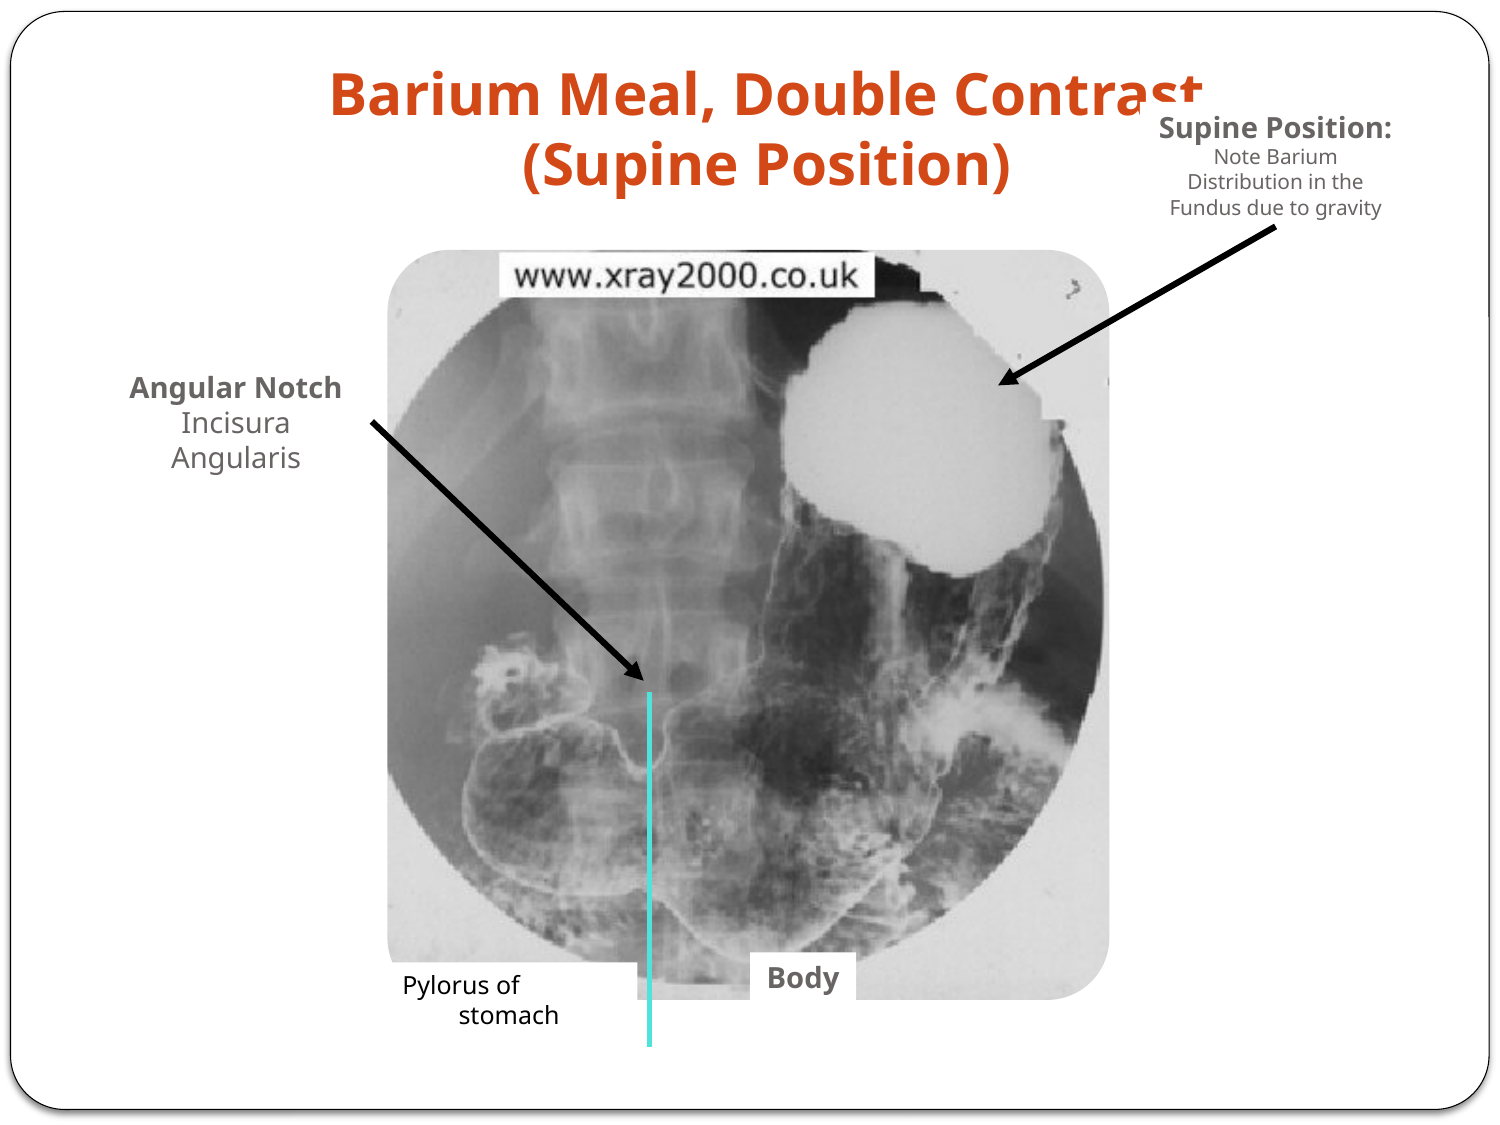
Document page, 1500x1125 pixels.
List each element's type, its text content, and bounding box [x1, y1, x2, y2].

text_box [369, 406, 646, 679]
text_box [997, 202, 1276, 386]
text_box Barium Meal, Double Contrast (Supine Position) [87, 49, 1446, 205]
text_box Pylorus of stomach [387, 1009, 638, 1038]
text_box Angular Notch Incisura Angularis [100, 361, 372, 482]
picture [387, 249, 1110, 1001]
text_box Supine Position: Note Barium Distribution in the Fundus due to gravity [1139, 101, 1412, 227]
